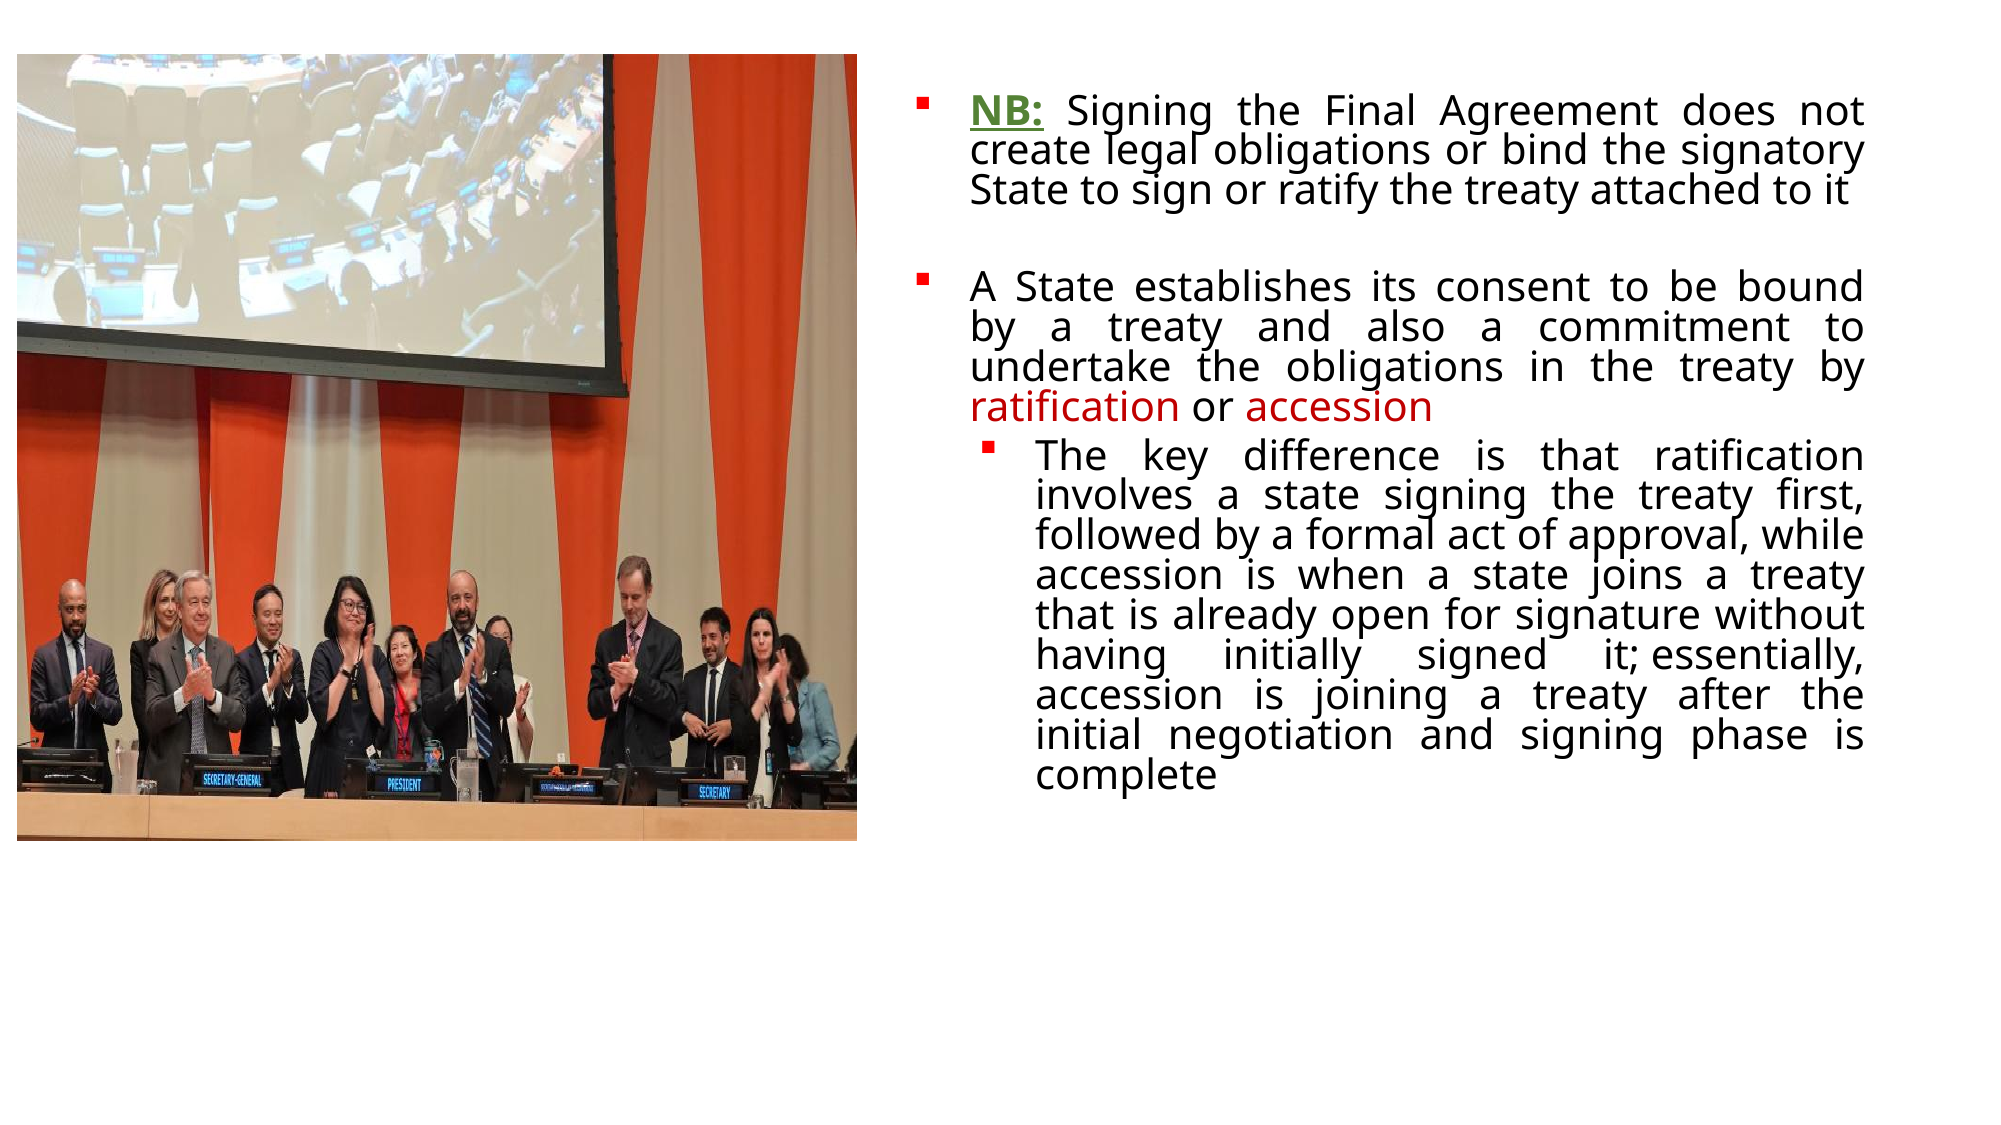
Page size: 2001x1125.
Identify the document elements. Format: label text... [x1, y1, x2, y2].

text_box NB: Signing the Final Agreement does not create legal obligations or bind the signatory State to sign or ratify the treaty attached to it A State establishes its consent to be bound by a treaty and also a commitment to undertake the obligations in the treaty by ratification or accession The key difference is that ratification involves a state signing the treaty first, followed by a formal act of approval, while accession is when a state joins a treaty that is already open for signature without having initially signed it; essentially, accession is joining a treaty after the initial negotiation and signing phase is complete [879, 85, 1881, 806]
picture [17, 54, 857, 841]
